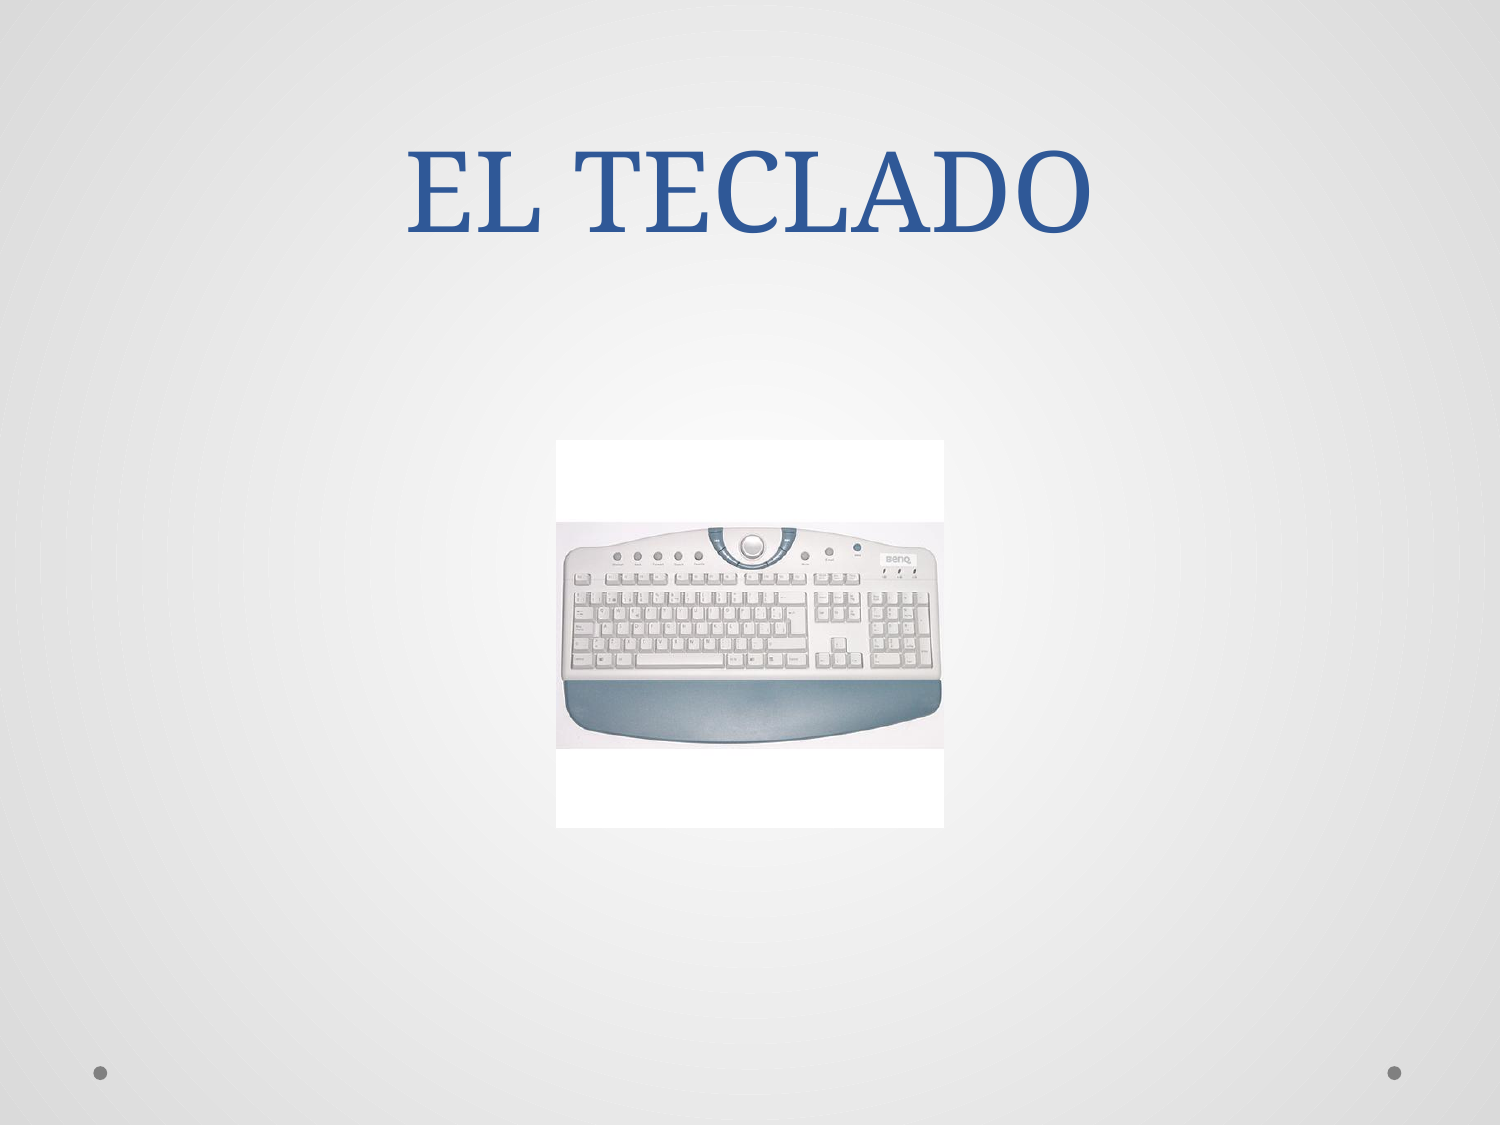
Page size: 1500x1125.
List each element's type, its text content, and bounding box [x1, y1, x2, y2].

title EL TECLADO [75, 0, 1425, 263]
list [556, 439, 944, 828]
